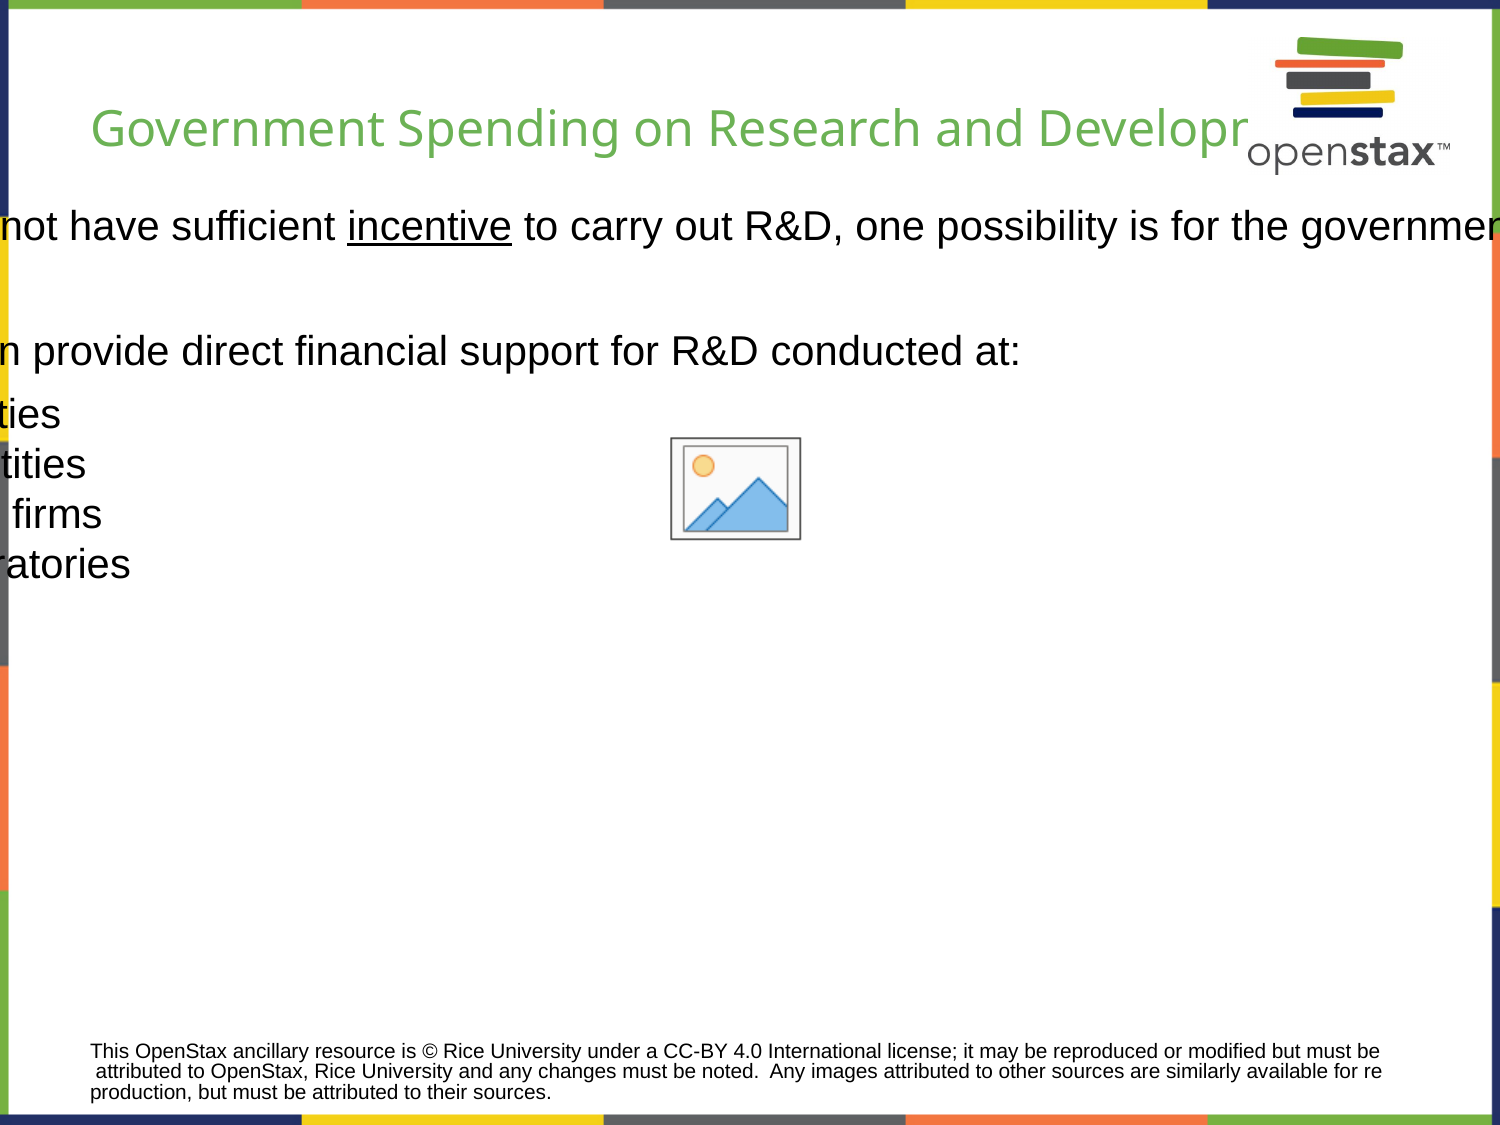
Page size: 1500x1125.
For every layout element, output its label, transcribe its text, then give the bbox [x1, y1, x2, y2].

title Government Spending on Research and Development [75, 39, 1244, 172]
footer This OpenStax ancillary resource is © Rice University under a CC-BY 4.0 International license; it may be reproduced or modified but must be attributed to OpenStax, Rice University and any changes must be noted. Any images attributed to other sources are similarly available for reproduction, but must be attributed to their sources. [75, 1022, 1398, 1069]
picture [0, 0, 1500, 1125]
